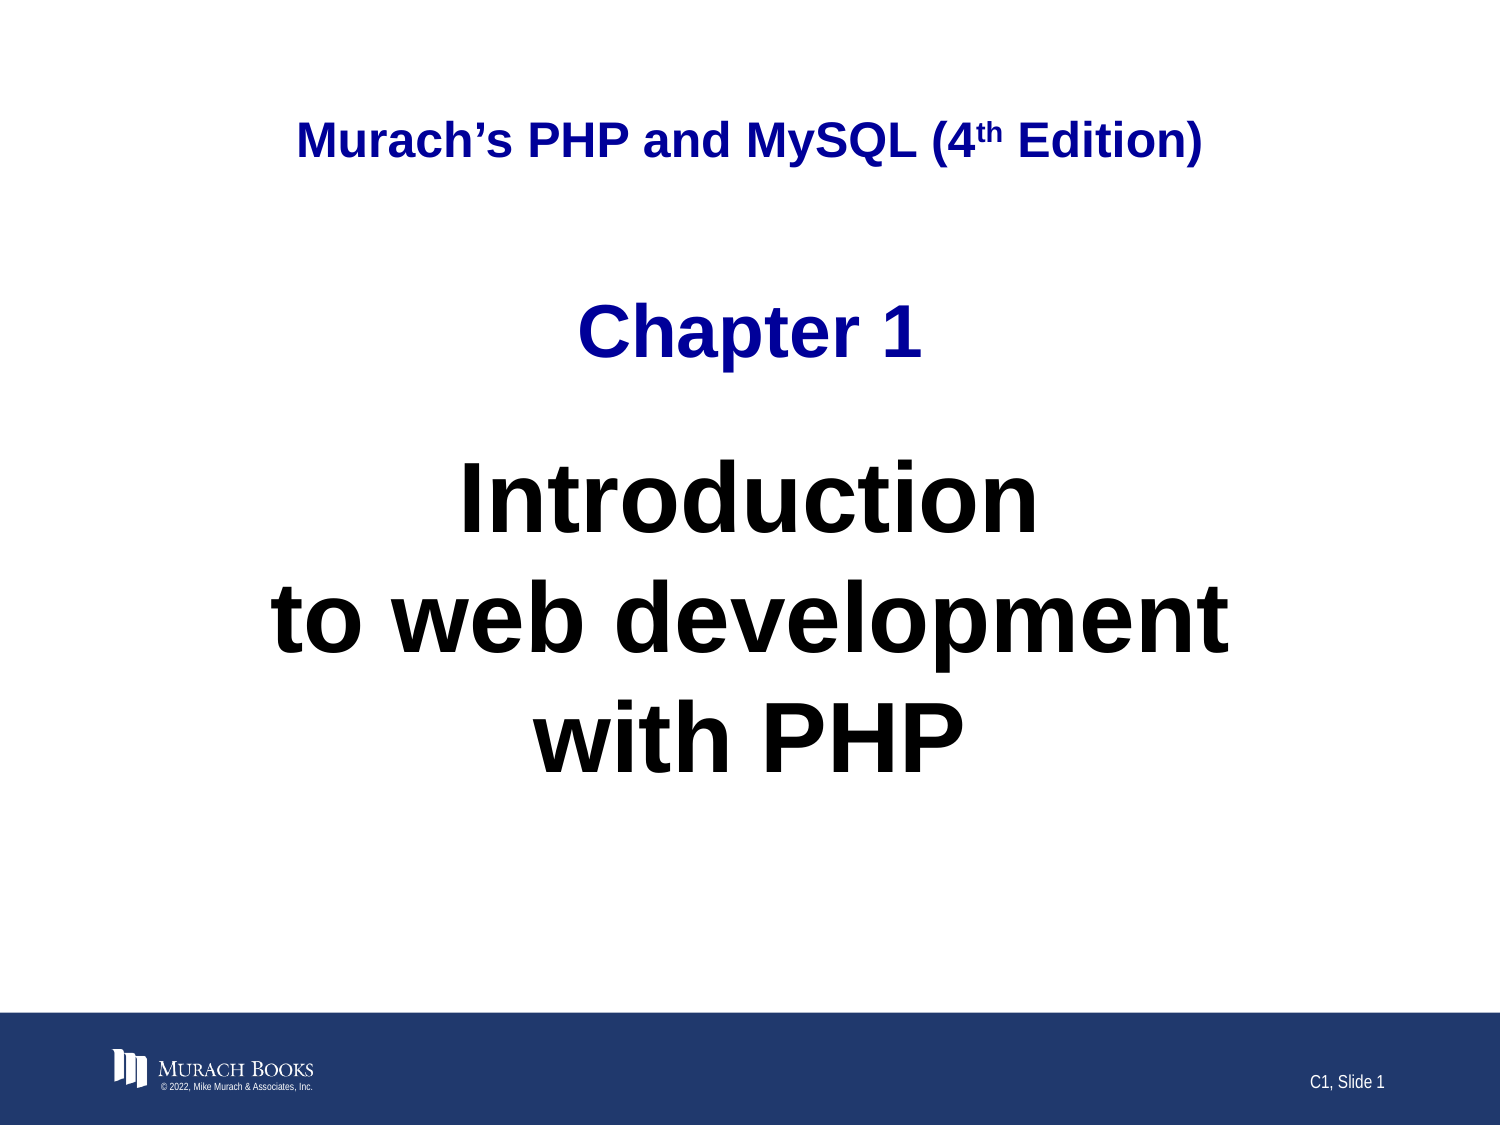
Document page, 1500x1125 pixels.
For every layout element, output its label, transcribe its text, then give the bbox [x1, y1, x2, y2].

list Chapter 1 [312, 275, 1188, 375]
footer © 2022, Mike Murach & Associates, Inc. [12, 1025, 463, 1100]
list Introduction to web development with PHP [225, 425, 1275, 575]
slide_number C1, Slide 1 [1087, 1025, 1400, 1100]
title Murach’s PHP and MySQL (4th Edition) [112, 99, 1388, 175]
